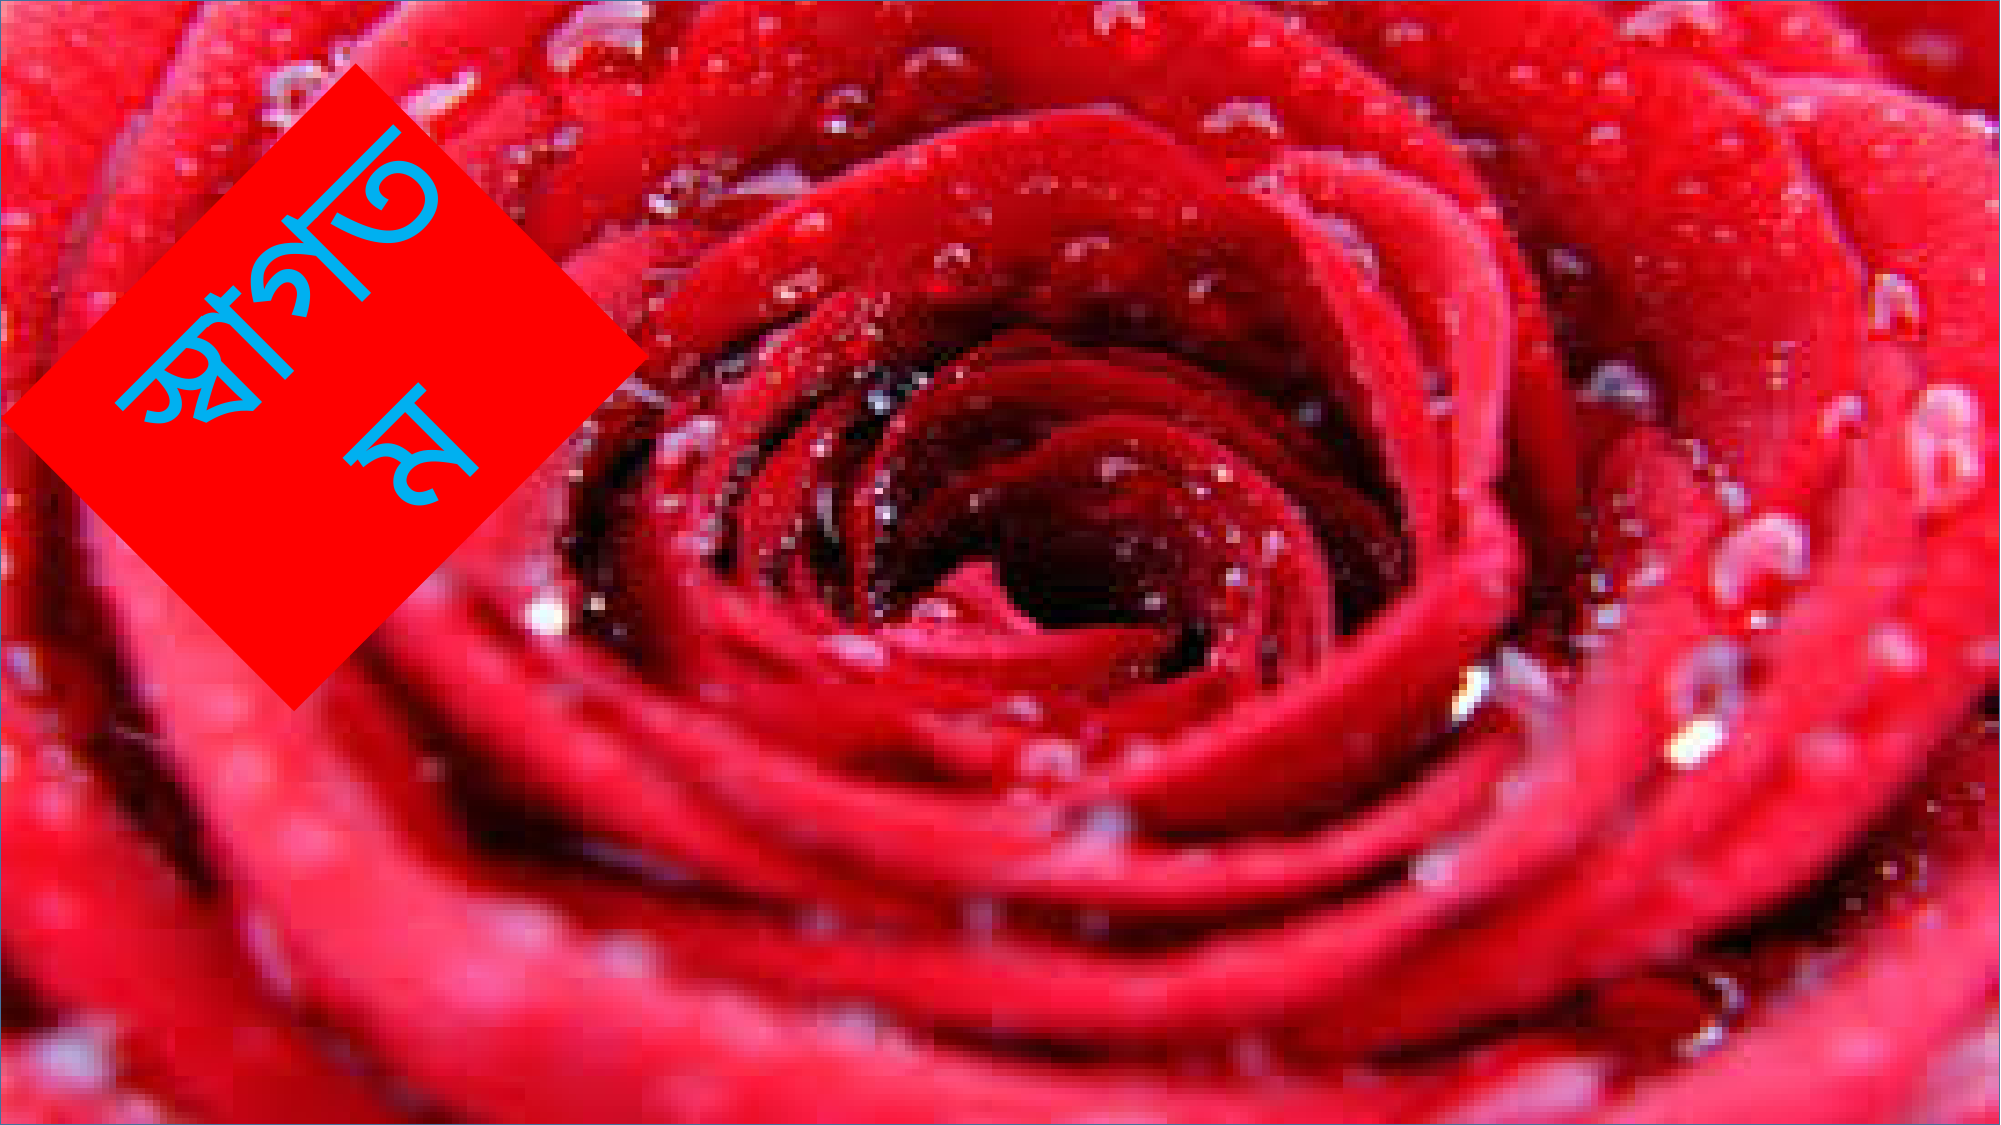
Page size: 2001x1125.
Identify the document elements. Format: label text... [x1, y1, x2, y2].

text_box [0, 0, 2000, 1125]
text_box স্বাগতম [0, 63, 649, 712]
